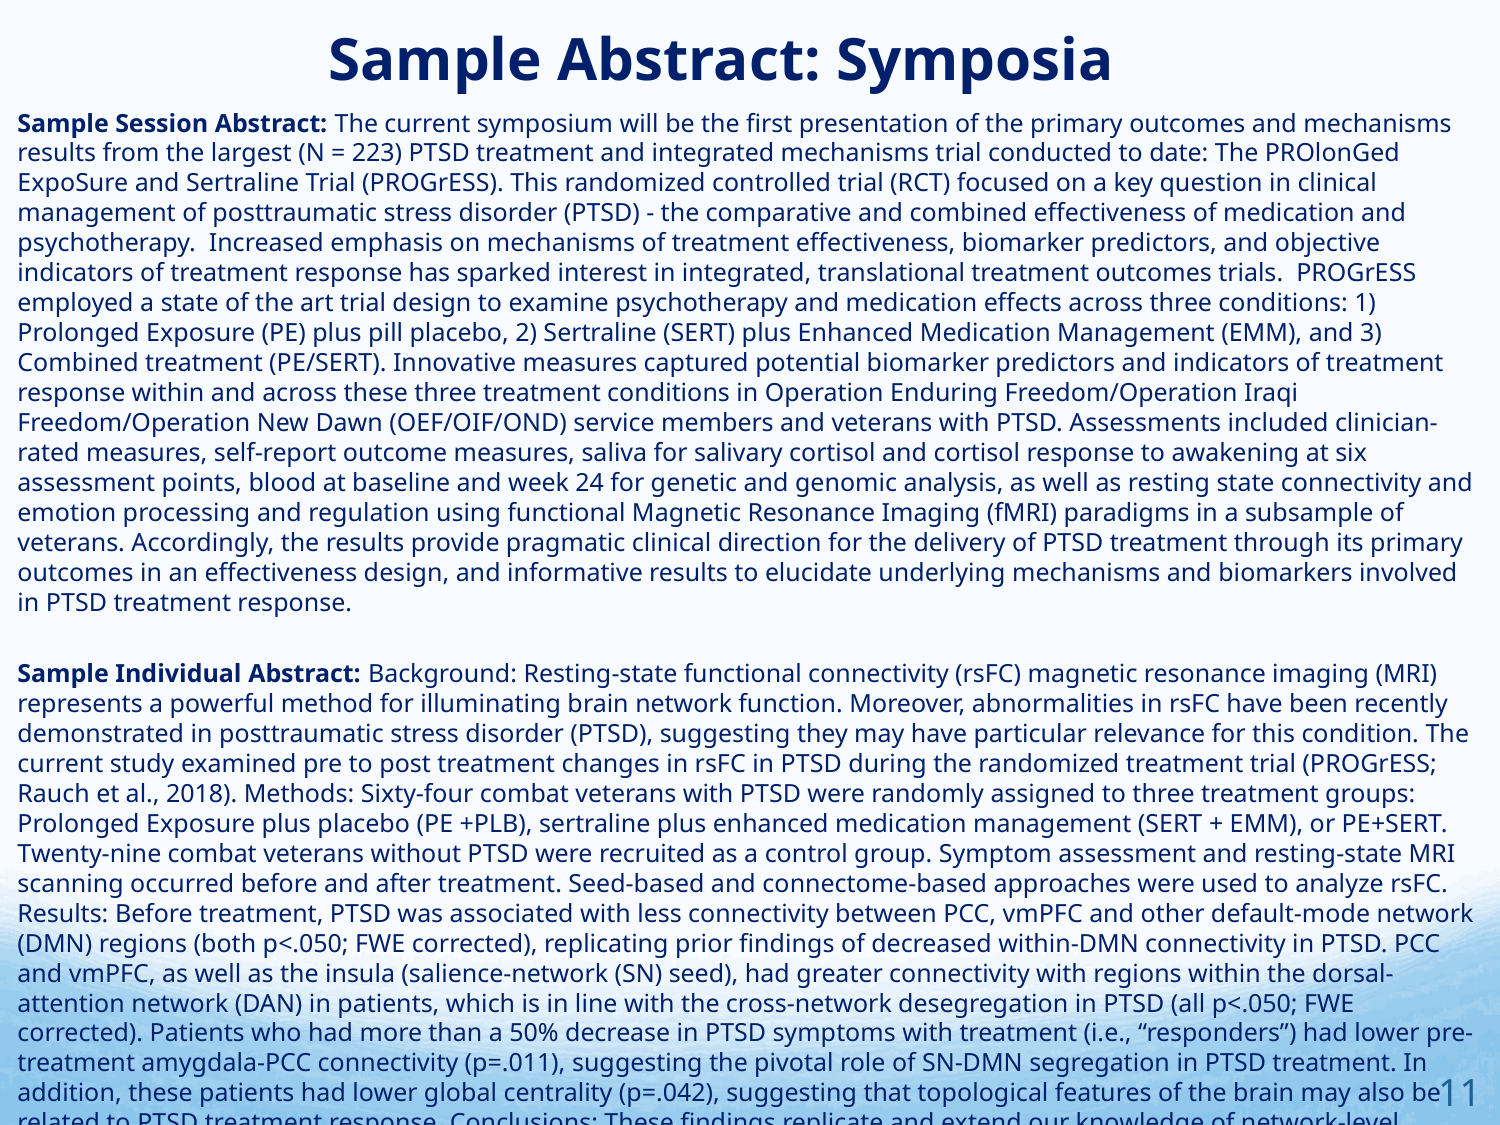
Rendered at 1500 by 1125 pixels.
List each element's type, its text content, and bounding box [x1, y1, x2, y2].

slide_number 11 [1333, 1064, 1496, 1124]
list Sample Session Abstract: The current symposium will be the first presentation of the primary outcomes and mechanisms results from the largest (N = 223) PTSD treatment and integrated mechanisms trial conducted to date: The PROlonGed ExpoSure and Sertraline Trial (PROGrESS). This randomized controlled trial (RCT) focused on a key question in clinical management of posttraumatic stress disorder (PTSD) - the comparative and combined effectiveness of medication and psychotherapy. Increased emphasis on mechanisms of treatment effectiveness, biomarker predictors, and objective indicators of treatment response has sparked interest in integrated, translational treatment outcomes trials. PROGrESS employed a state of the art trial design to examine psychotherapy and medication effects across three conditions: 1) Prolonged Exposure (PE) plus pill placebo, 2) Sertraline (SERT) plus Enhanced Medication Management (EMM), and 3) Combined treatment (PE/SERT). Innovative measures captured potential biomarker predictors and indicators of treatment response within and across these three treatment conditions in Operation Enduring Freedom/Operation Iraqi Freedom/Operation New Dawn (OEF/OIF/OND) service members and veterans with PTSD. Assessments included clinician-rated measures, self-report outcome measures, saliva for salivary cortisol and cortisol response to awakening at six assessment points, blood at baseline and week 24 for genetic and genomic analysis, as well as resting state connectivity and emotion processing and regulation using functional Magnetic Resonance Imaging (fMRI) paradigms in a subsample of veterans. Accordingly, the results provide pragmatic clinical direction for the delivery of PTSD treatment through its primary outcomes in an effectiveness design, and informative results to elucidate underlying mechanisms and biomarkers involved in PTSD treatment response. Sample Individual Abstract: Background: Resting-state functional connectivity (rsFC) magnetic resonance imaging (MRI) represents a powerful method for illuminating brain network function. Moreover, abnormalities in rsFC have been recently demonstrated in posttraumatic stress disorder (PTSD), suggesting they may have particular relevance for this condition. The current study examined pre to post treatment changes in rsFC in PTSD during the randomized treatment trial (PROGrESS; Rauch et al., 2018). Methods: Sixty-four combat veterans with PTSD were randomly assigned to three treatment groups: Prolonged Exposure plus placebo (PE +PLB), sertraline plus enhanced medication management (SERT + EMM), or PE+SERT. Twenty-nine combat veterans without PTSD were recruited as a control group. Symptom assessment and resting-state MRI scanning occurred before and after treatment. Seed-based and connectome-based approaches were used to analyze rsFC. Results: Before treatment, PTSD was associated with less connectivity between PCC, vmPFC and other default-mode network (DMN) regions (both p<.050; FWE corrected), replicating prior findings of decreased within-DMN connectivity in PTSD. PCC and vmPFC, as well as the insula (salience-network (SN) seed), had greater connectivity with regions within the dorsal-attention network (DAN) in patients, which is in line with the cross-network desegregation in PTSD (all p<.050; FWE corrected). Patients who had more than a 50% decrease in PTSD symptoms with treatment (i.e., “responders”) had lower pre-treatment amygdala-PCC connectivity (p=.011), suggesting the pivotal role of SN-DMN segregation in PTSD treatment. In addition, these patients had lower global centrality (p=.042), suggesting that topological features of the brain may also be related to PTSD treatment response. Conclusions: These findings replicate and extend our knowledge of network-level abnormalities in PTSD, and importantly, suggest potential neural biomarkers of PTSD treatment response. (* Rauch, S.A.M. and Liberzon, I. contributed equally to this work.) [2, 99, 1500, 1015]
title Sample Abstract: Symposia [237, 11, 1175, 99]
